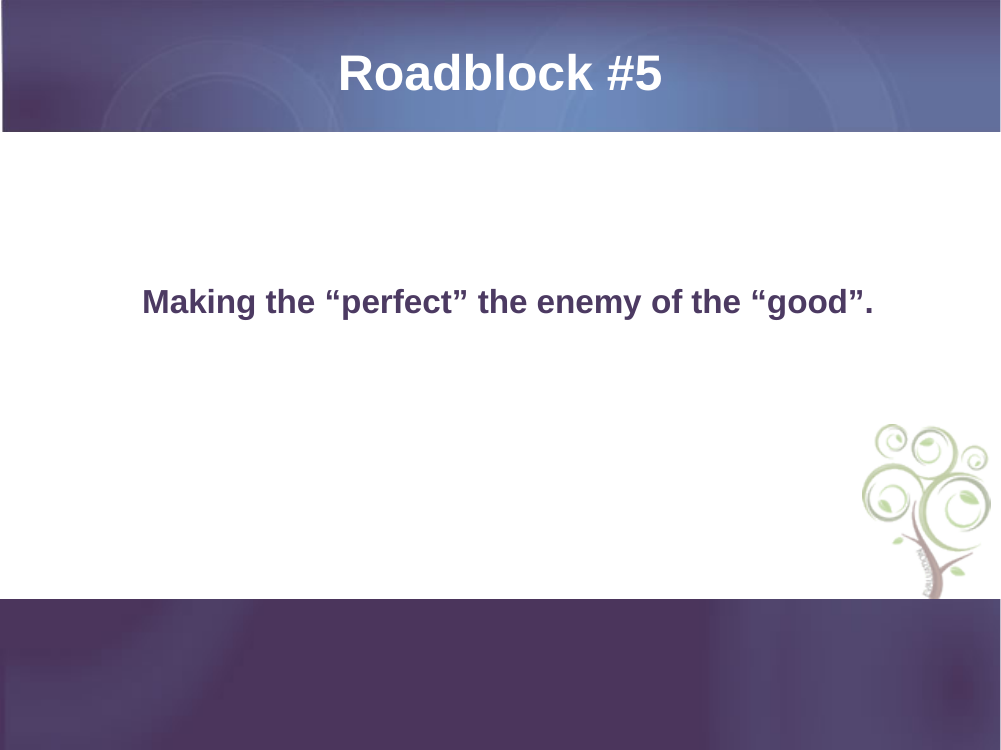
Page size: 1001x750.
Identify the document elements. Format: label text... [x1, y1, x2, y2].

title Roadblock #5 [74, 8, 926, 134]
picture [0, 0, 1001, 132]
picture [0, 424, 1001, 750]
list Making the “perfect” the enemy of the “good”. [83, 274, 935, 509]
